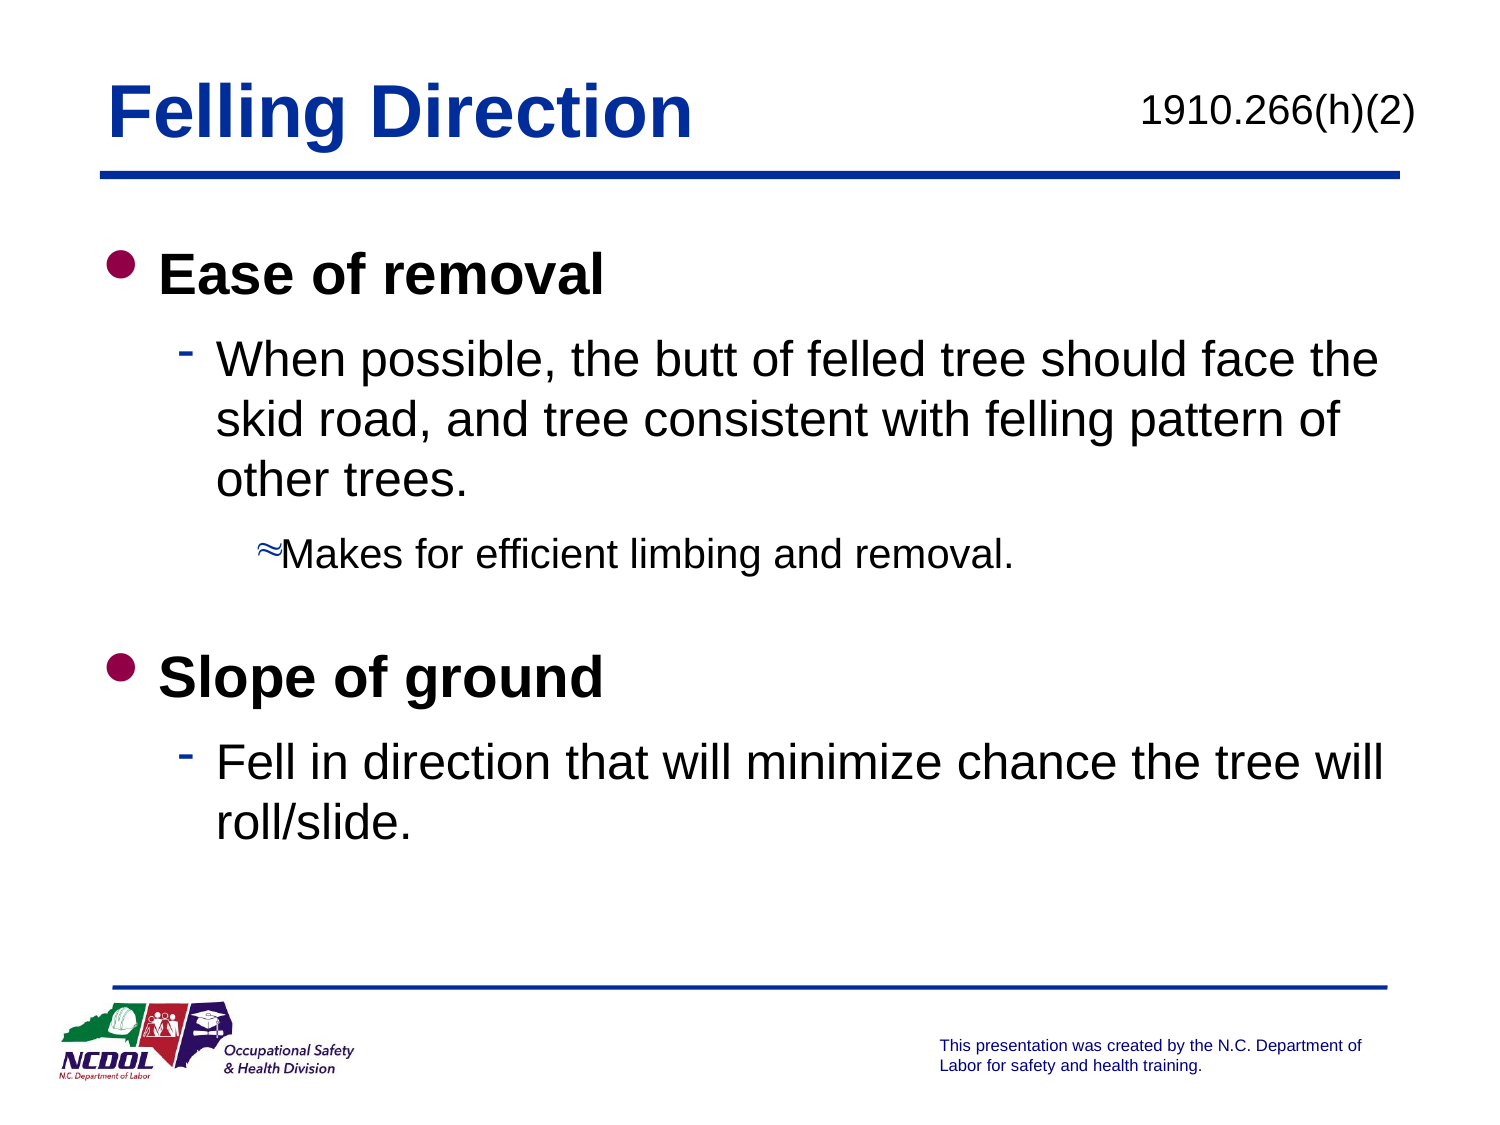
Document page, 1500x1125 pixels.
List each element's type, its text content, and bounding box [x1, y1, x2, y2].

text_box 1910.266(h)(2) [1125, 75, 1450, 140]
picture [50, 992, 363, 1090]
title Felling Direction [99, 62, 1463, 154]
list Ease of removal When possible, the butt of felled tree should face the skid road, and tree consistent with felling pattern of other trees. Makes for efficient limbing and removal. Slope of ground Fell in direction that will minimize chance the tree will roll/slide. [87, 187, 1413, 930]
